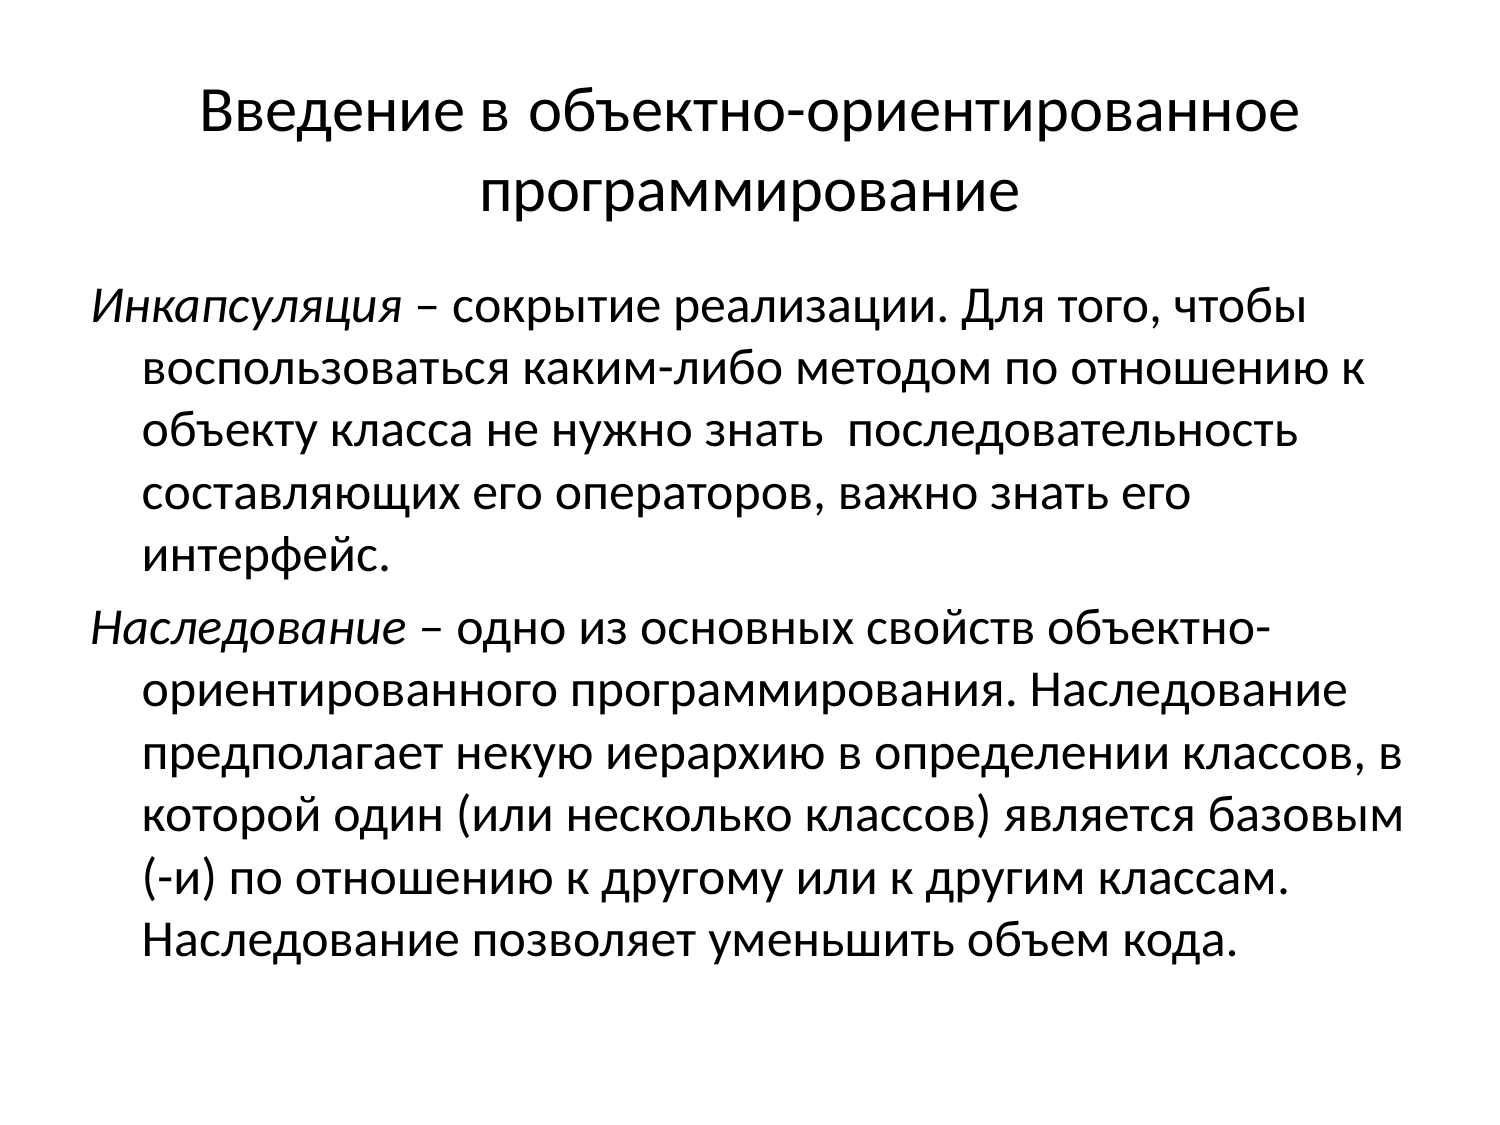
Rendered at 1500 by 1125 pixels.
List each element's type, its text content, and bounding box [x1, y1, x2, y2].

title Введение в объектно-ориентированное программирование [75, 45, 1425, 233]
list Инкапсуляция – сокрытие реализации. Для того, чтобы воспользоваться каким-либо методом по отношению к объекту класса не нужно знать последовательность составляющих его операторов, важно знать его интерфейс. Наследование – одно из основных свойств объектно-ориентированного программирования. Наследование предполагает некую иерархию в определении классов, в которой один (или несколько классов) является базовым (-и) по отношению к другому или к другим классам. Наследование позволяет уменьшить объем кода. [75, 262, 1425, 1005]
